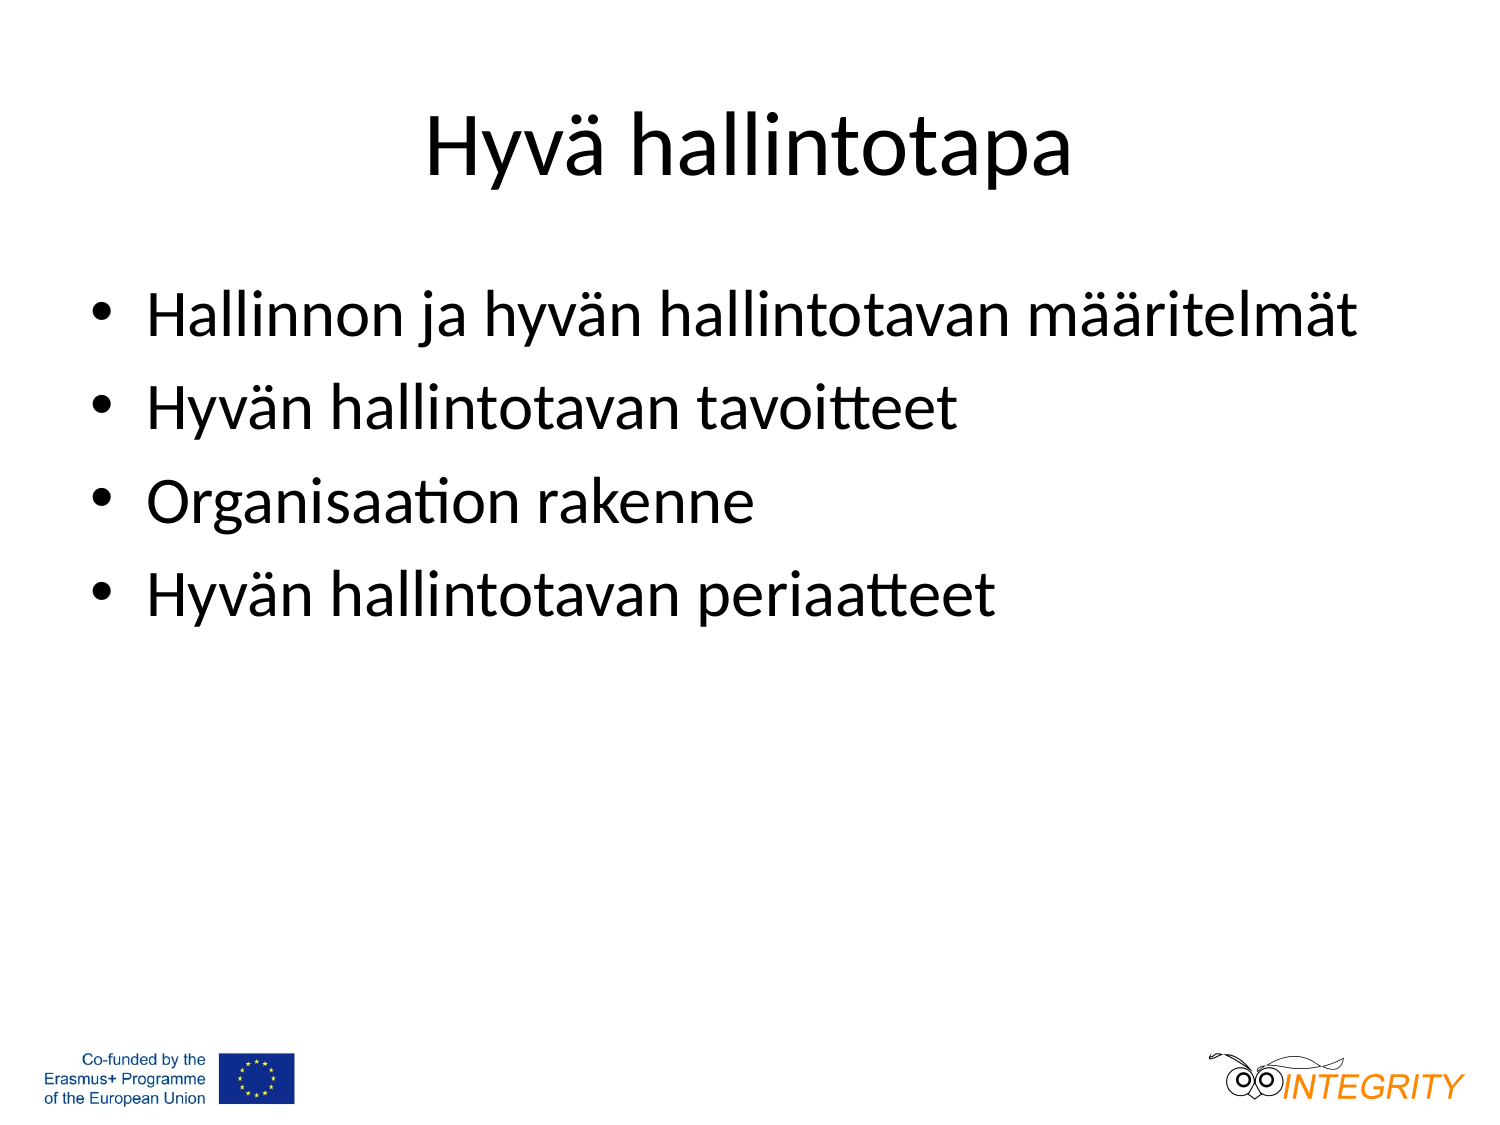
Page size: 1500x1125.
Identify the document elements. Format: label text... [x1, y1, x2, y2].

title Hyvä hallintotapa [75, 45, 1425, 233]
list Hallinnon ja hyvän hallintotavan määritelmät Hyvän hallintotavan tavoitteet Organisaation rakenne Hyvän hallintotavan periaatteet [75, 262, 1425, 1005]
picture [1207, 1048, 1471, 1106]
picture [29, 1038, 307, 1118]
